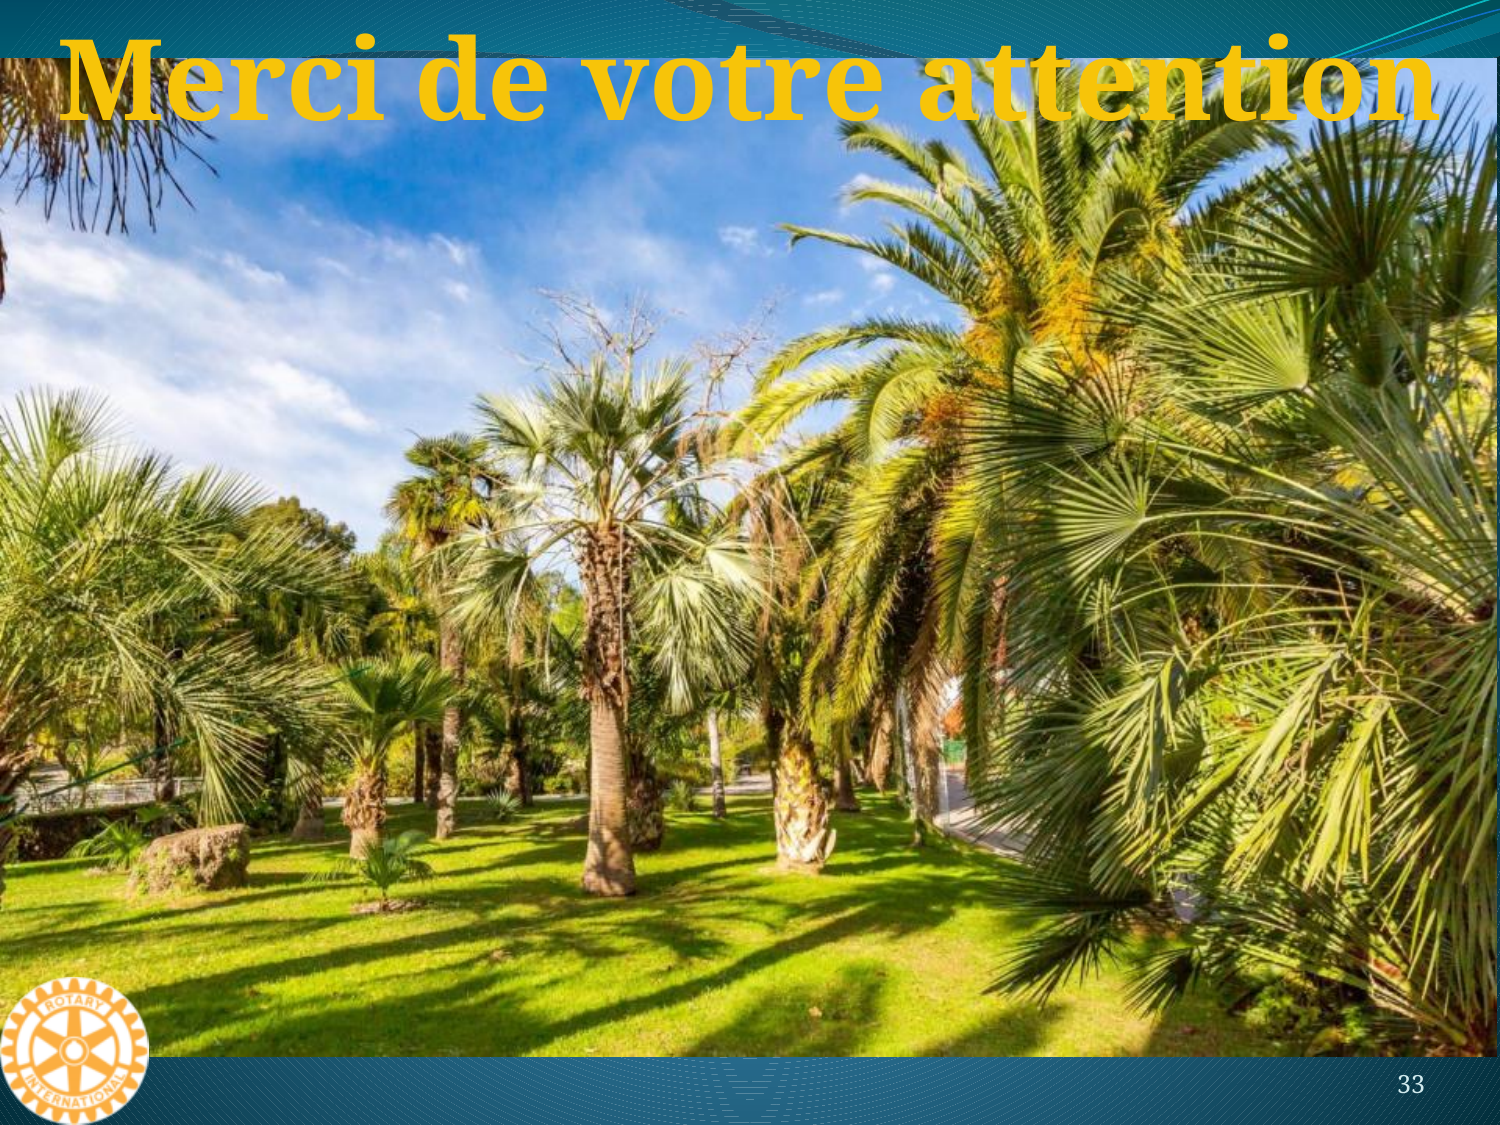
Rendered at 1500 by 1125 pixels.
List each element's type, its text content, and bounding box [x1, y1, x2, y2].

slide_number 33 [1299, 1069, 1425, 1103]
text_box Merci de votre attention [42, 0, 1459, 57]
picture [0, 58, 1498, 1125]
